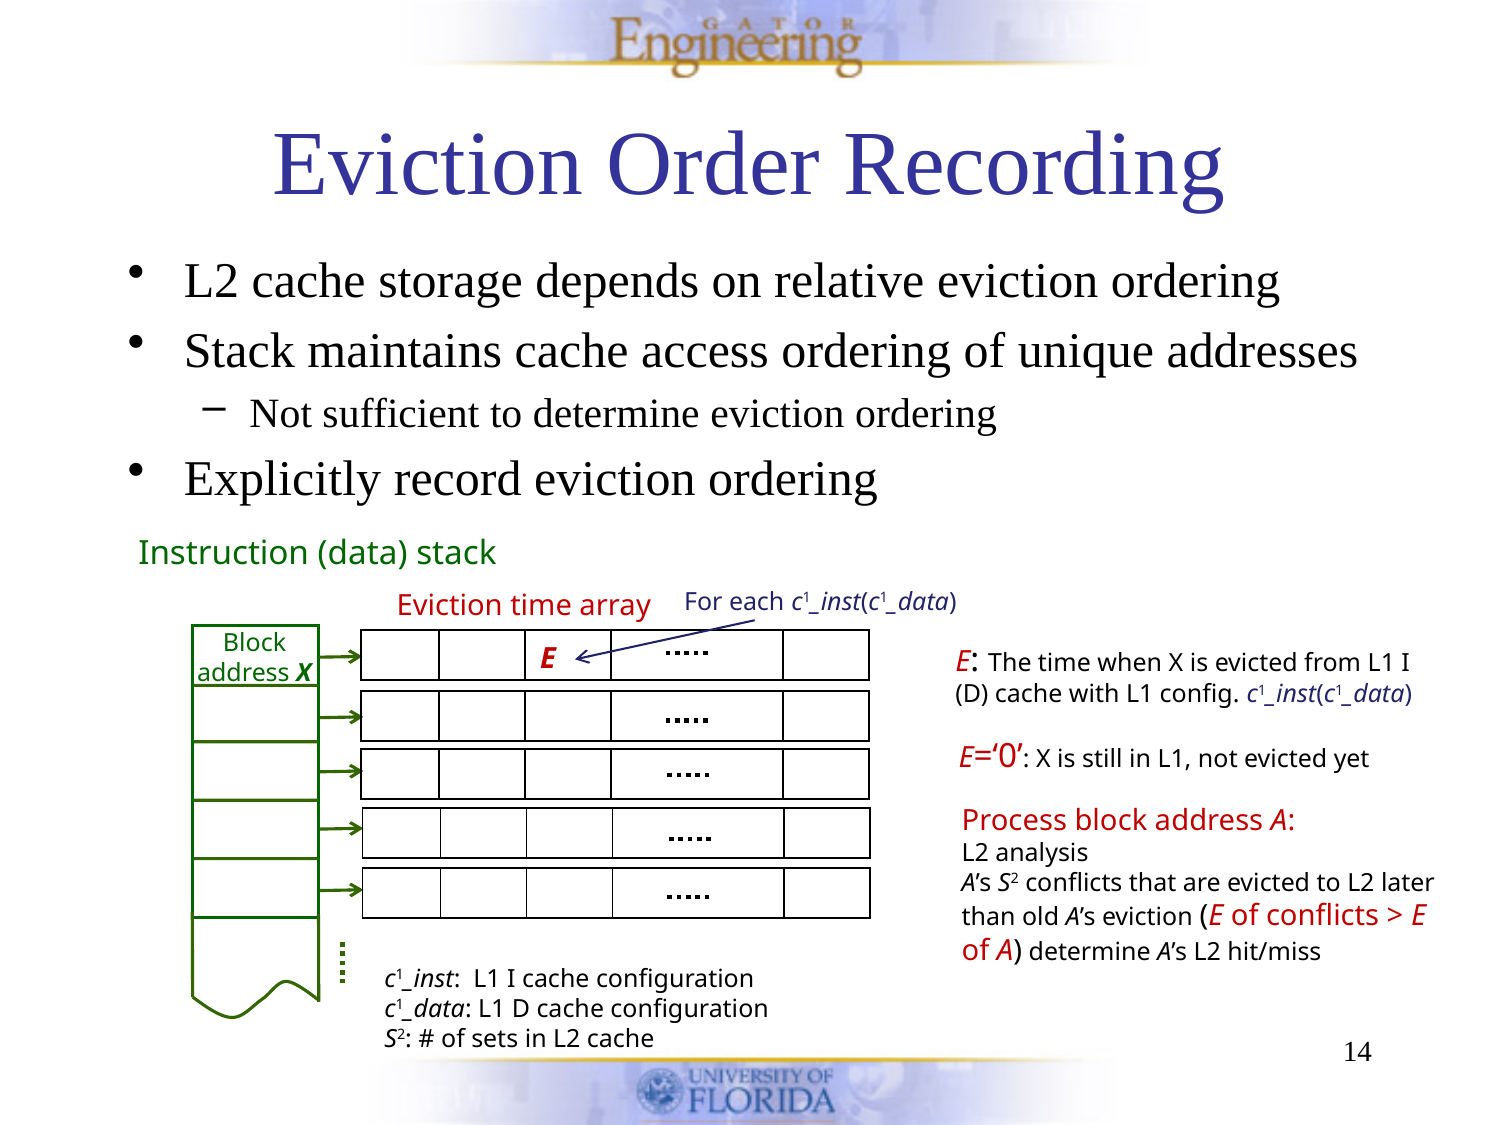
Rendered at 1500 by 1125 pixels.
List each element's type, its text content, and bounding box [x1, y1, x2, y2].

table_header [362, 692, 438, 740]
table_header [363, 809, 440, 857]
table_header [612, 631, 782, 679]
text_box Block address X [173, 619, 336, 694]
table_header [784, 631, 868, 679]
slide_number 14 [1074, 1024, 1388, 1101]
text_box For each c1_inst(c1_data) [669, 580, 993, 621]
text_box E=‘0’: X is still in L1, not evicted yet [943, 726, 1424, 782]
table_header [362, 750, 438, 798]
table_header [526, 750, 610, 798]
table_header [526, 692, 610, 740]
table_header [784, 750, 868, 798]
table_header [785, 869, 869, 917]
table_header [440, 692, 524, 740]
table_header [362, 631, 438, 679]
title Eviction Order Recording [112, 63, 1388, 239]
text_box Process block address A: L2 analysis A’s S2 conflicts that are evicted to L2 later than old A’s eviction (E of conflicts > E of A) determine A’s L2 hit/miss [946, 793, 1463, 974]
table_header [441, 809, 526, 857]
table_header [612, 692, 782, 740]
text_box Eviction time array [381, 583, 771, 624]
table_header [784, 692, 868, 740]
text_box Instruction (data) stack [115, 523, 521, 579]
text_box E: The time when X is evicted from L1 I (D) cache with L1 config. c1_inst(c1_data) [940, 630, 1443, 715]
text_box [574, 620, 755, 660]
table_header E [526, 631, 610, 679]
table_header [440, 631, 524, 679]
table_header [441, 869, 526, 917]
table_header [785, 809, 869, 857]
table_header [613, 809, 783, 857]
table_header [527, 809, 612, 857]
table_header [612, 750, 782, 798]
table_header [440, 750, 524, 798]
table_header [363, 869, 440, 917]
table_header [527, 869, 612, 917]
table_header [613, 869, 783, 917]
list L2 cache storage depends on relative eviction ordering Stack maintains cache access ordering of unique addresses Not sufficient to determine eviction ordering Explicitly record eviction ordering [112, 239, 1388, 1001]
text_box c1_inst: L1 I cache configuration c1_data: L1 D cache configuration S2: # of sets in L2 cache [369, 1028, 779, 1086]
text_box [192, 625, 319, 1019]
picture [0, 0, 1500, 1125]
